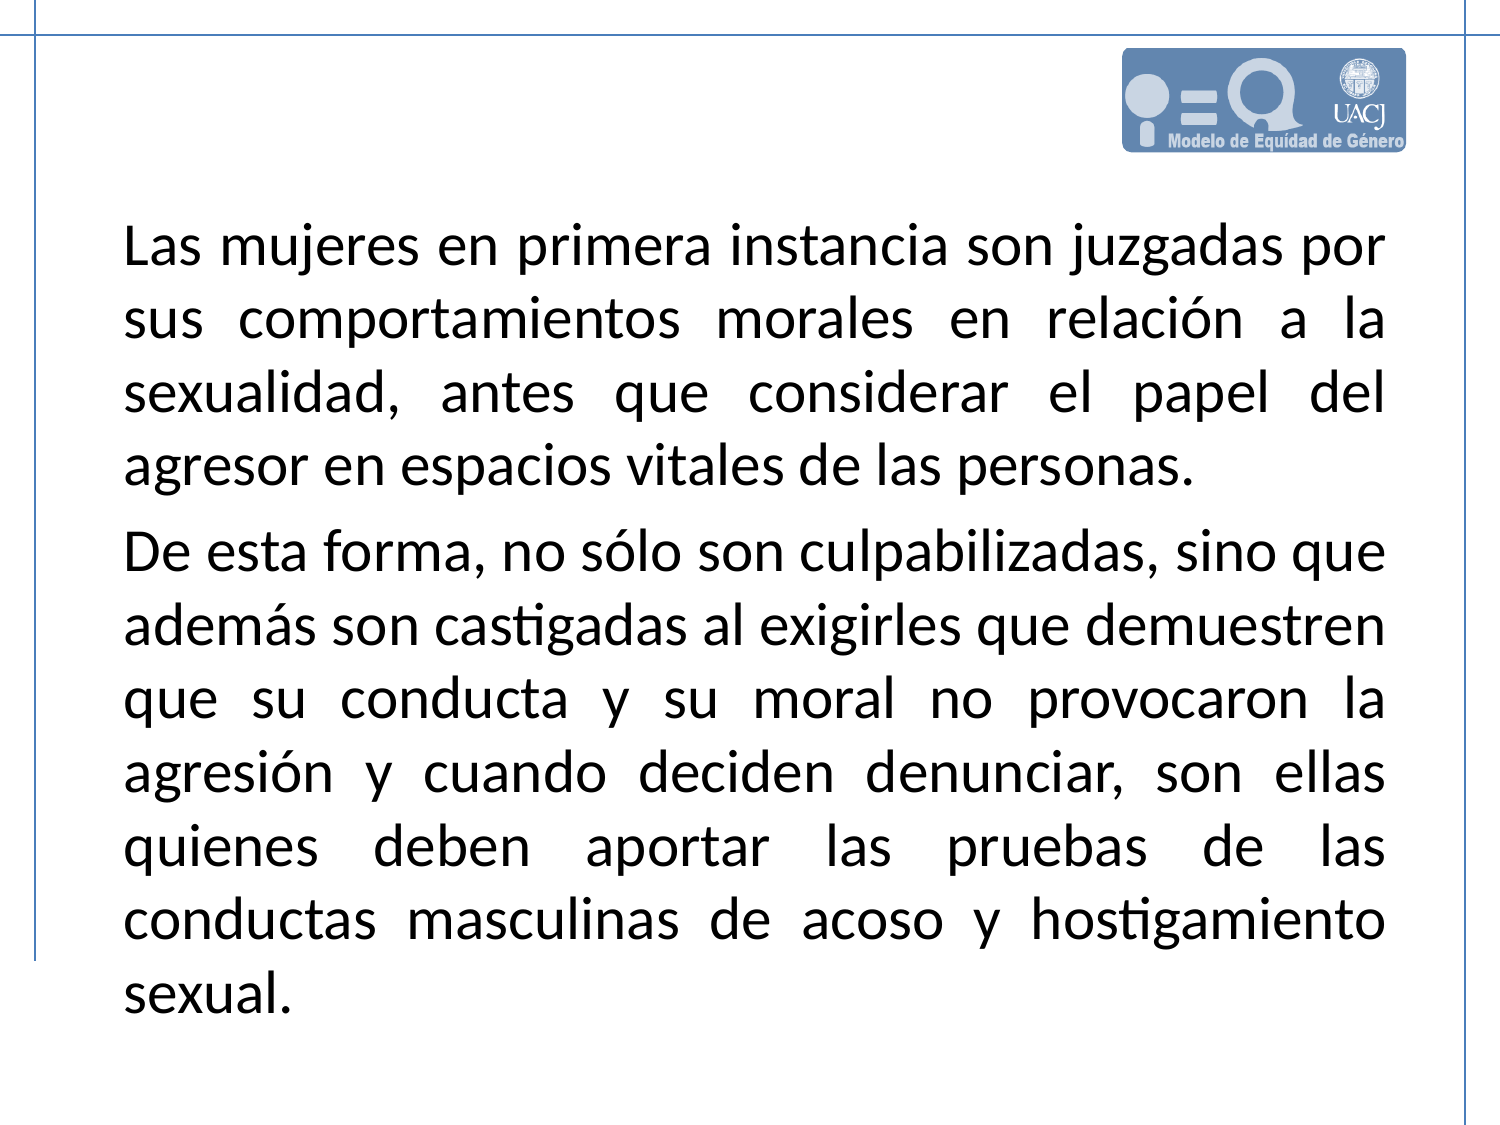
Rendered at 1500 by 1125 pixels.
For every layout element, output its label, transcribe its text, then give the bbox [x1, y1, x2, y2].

list Las mujeres en primera instancia son juzgadas por sus comportamientos morales en relación a la sexualidad, antes que considerar el papel del agresor en espacios vitales de las personas. De esta forma, no sólo son culpabilizadas, sino que además son castigadas al exigirles que demuestren que su conducta y su moral no provocaron la agresión y cuando deciden denunciar, son ellas quienes deben aportar las pruebas de las conductas masculinas de acoso y hostigamiento sexual. [53, 196, 1404, 1045]
